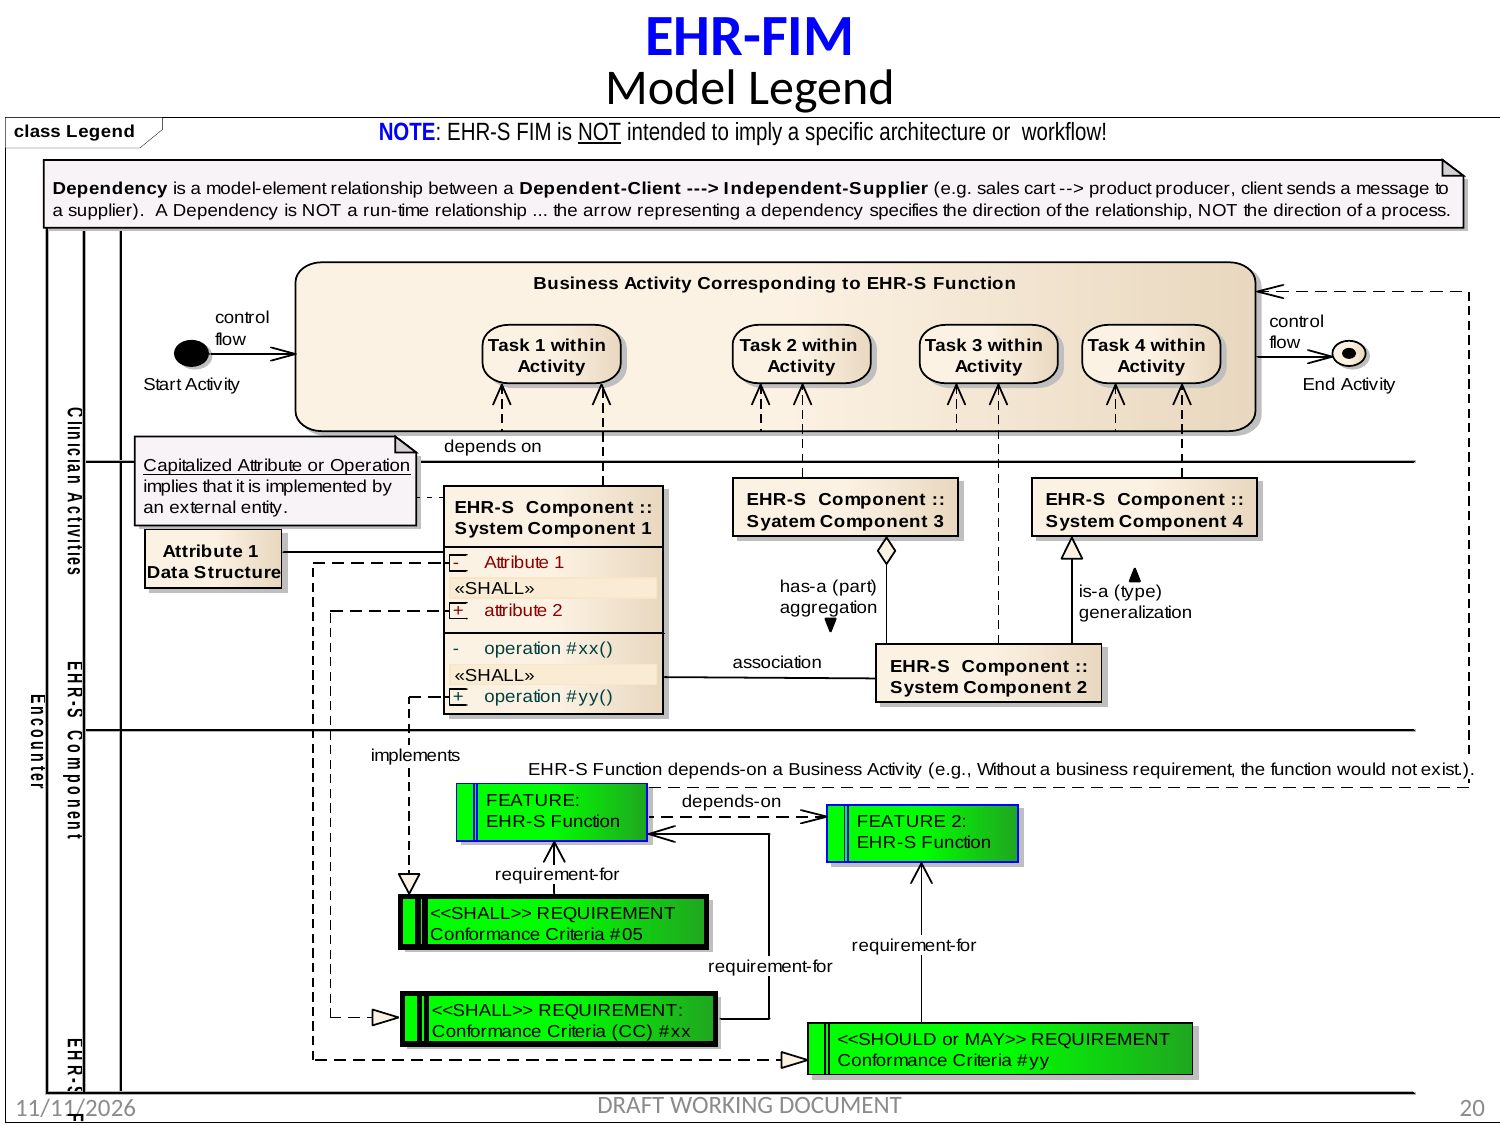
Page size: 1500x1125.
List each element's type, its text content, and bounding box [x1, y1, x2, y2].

title EHR-FIM Model Legend [75, 0, 1425, 111]
picture [0, 113, 1500, 1125]
